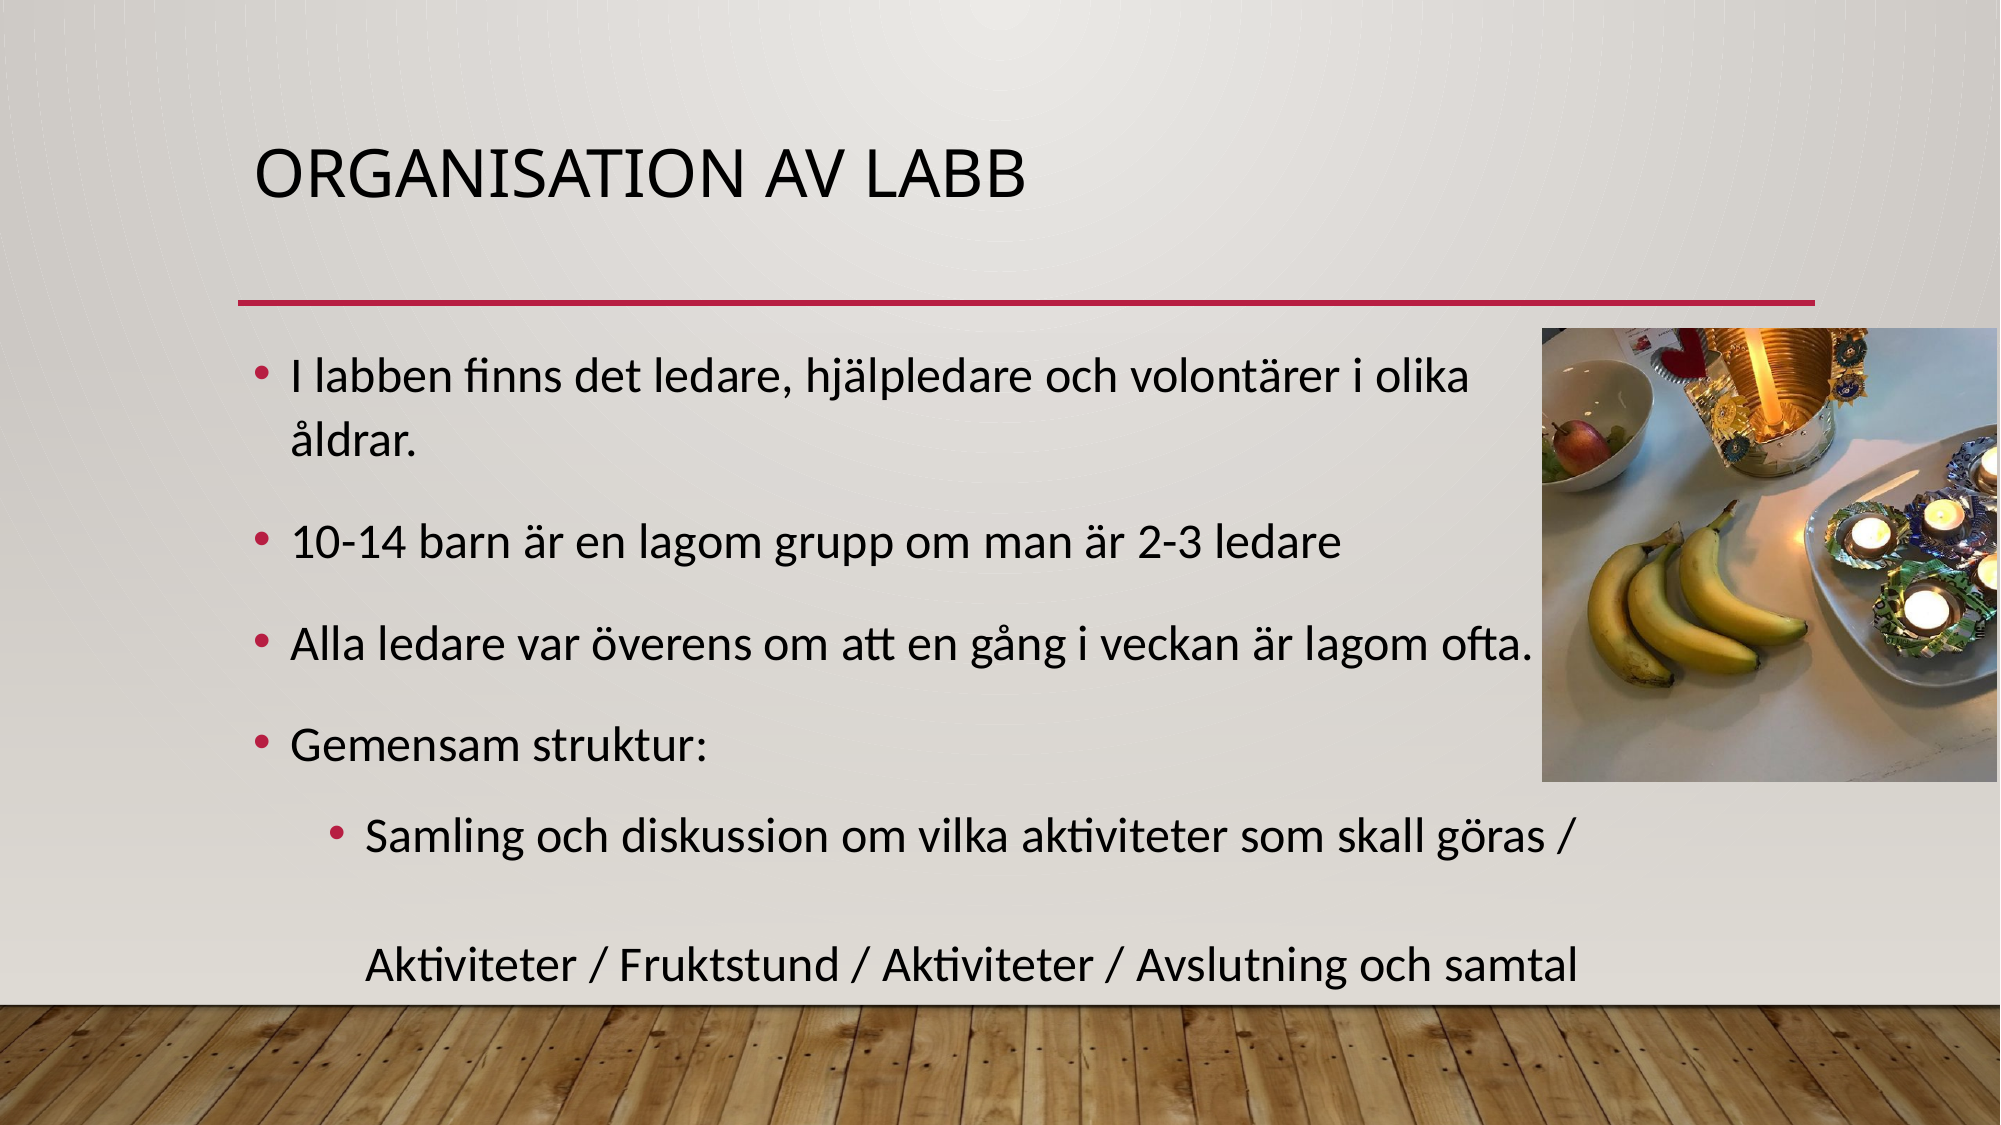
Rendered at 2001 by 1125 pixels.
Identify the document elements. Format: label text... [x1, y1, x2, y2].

picture [1542, 327, 1997, 783]
picture [0, 1005, 2000, 1125]
title Organisation av labb [238, 131, 1814, 305]
list I labben finns det ledare, hjälpledare och volontärer i olika åldrar. 10-14 barn är en lagom grupp om man är 2-3 ledare Alla ledare var överens om att en gång i veckan är lagom ofta. Gemensam struktur: Samling och diskussion om vilka aktiviteter som skall göras / Aktiviteter / Fruktstund / Aktiviteter / Avslutning och samtal [238, 330, 1599, 897]
